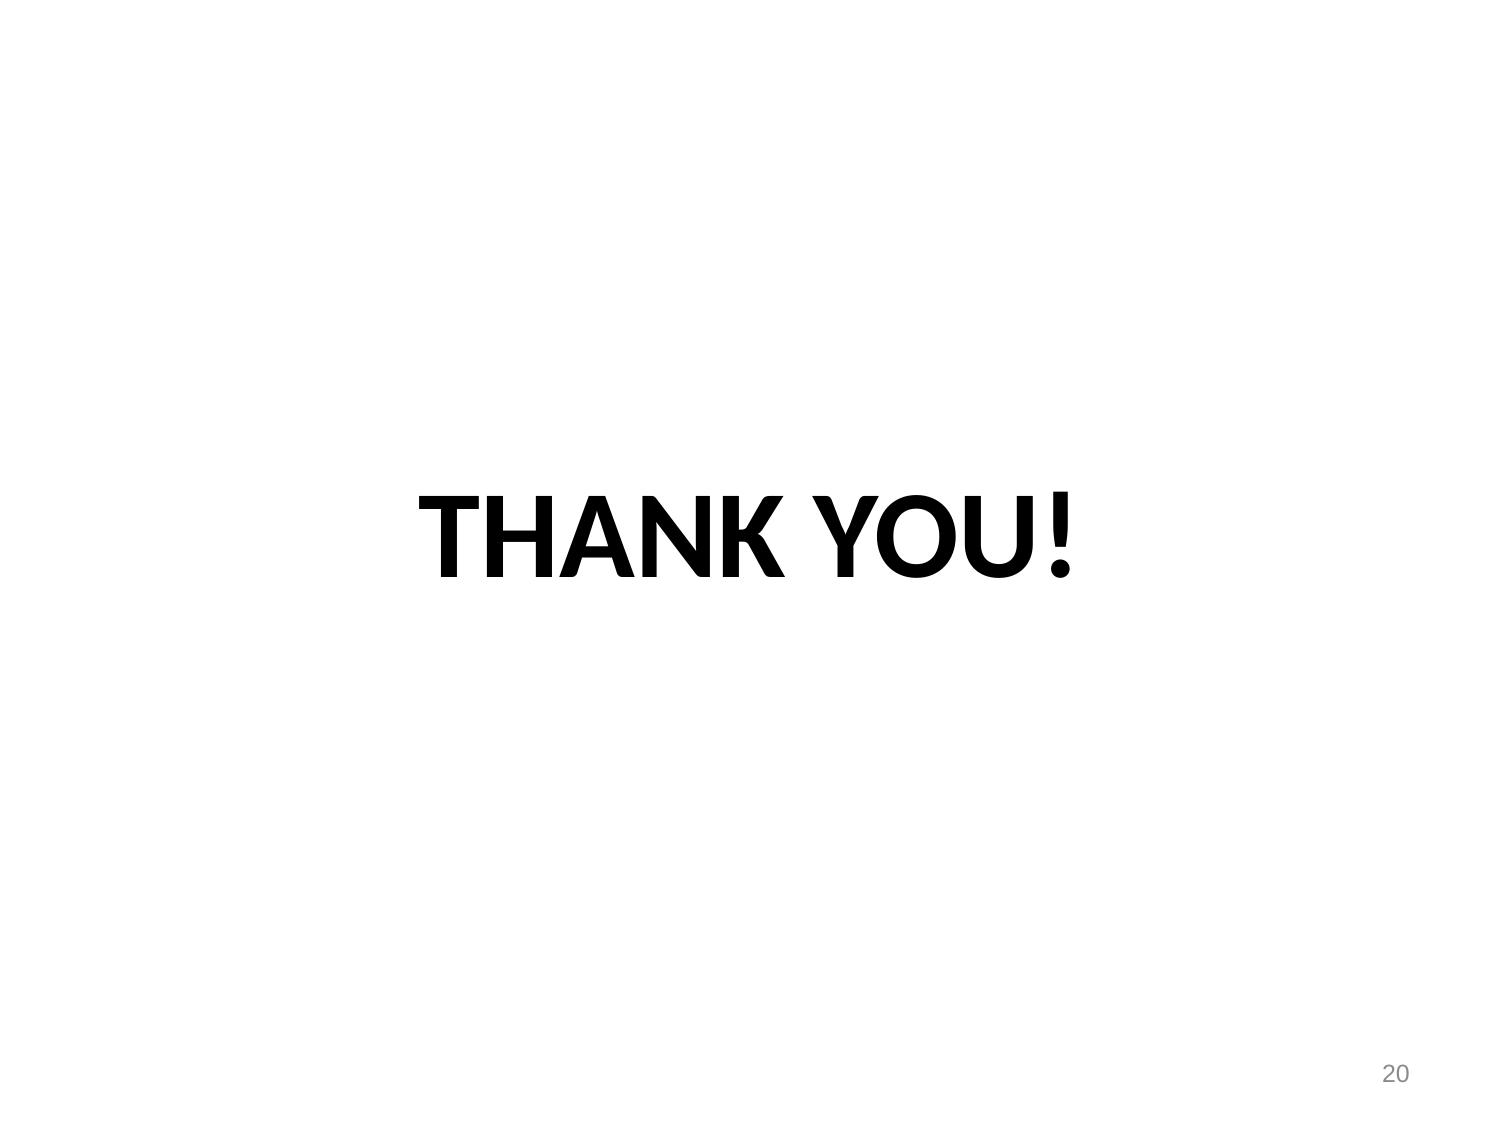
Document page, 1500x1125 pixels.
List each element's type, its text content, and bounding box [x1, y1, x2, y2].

slide_number 20 [1074, 1042, 1425, 1103]
title THANK YOU! [75, 243, 1425, 811]
